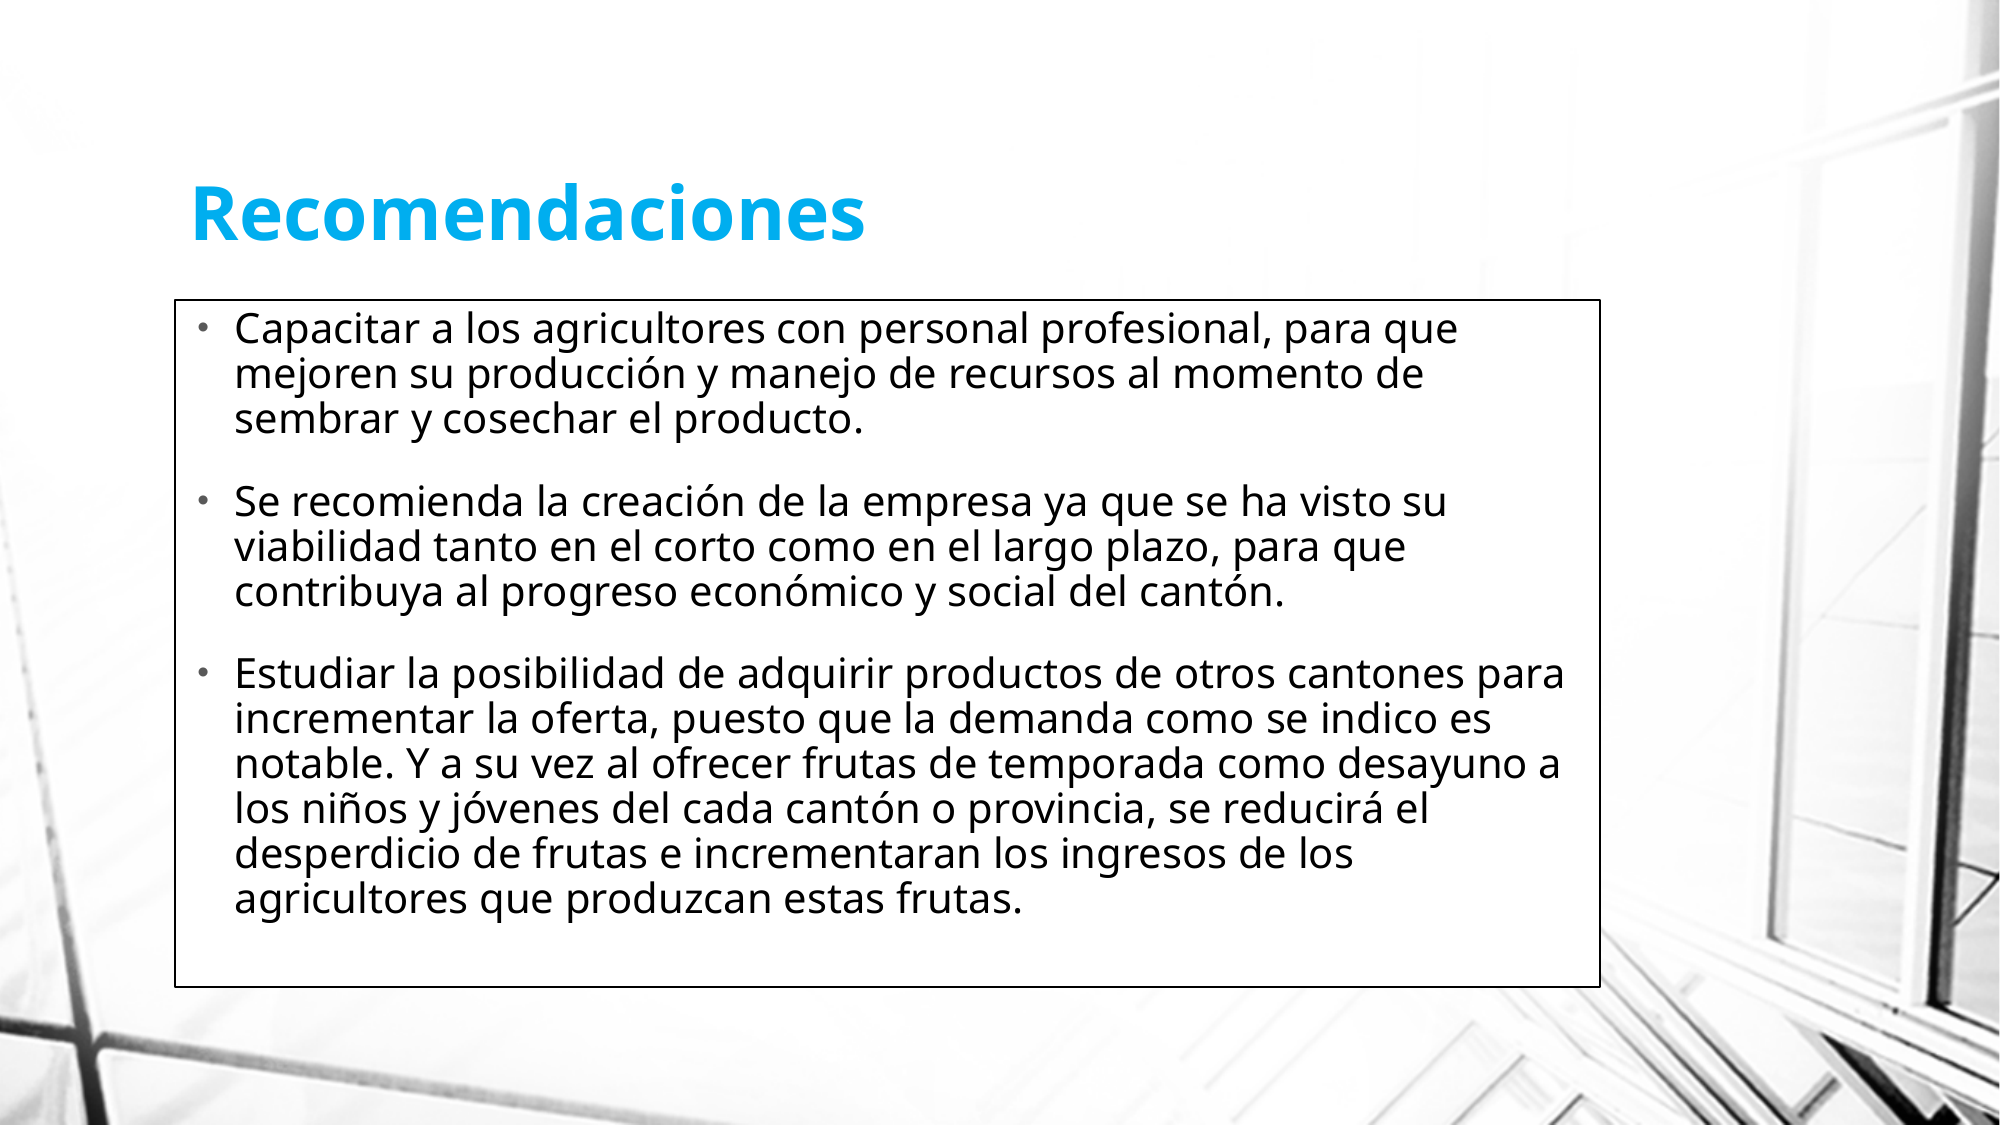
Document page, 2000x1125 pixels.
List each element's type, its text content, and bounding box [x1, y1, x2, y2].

picture [0, 0, 2000, 1125]
title Recomendaciones [174, 87, 1600, 263]
list Capacitar a los agricultores con personal profesional, para que mejoren su producción y manejo de recursos al momento de sembrar y cosechar el producto. Se recomienda la creación de la empresa ya que se ha visto su viabilidad tanto en el corto como en el largo plazo, para que contribuya al progreso económico y social del cantón. Estudiar la posibilidad de adquirir productos de otros cantones para incrementar la oferta, puesto que la demanda como se indico es notable. Y a su vez al ofrecer frutas de temporada como desayuno a los niños y jóvenes del cada cantón o provincia, se reducirá el desperdicio de frutas e incrementaran los ingresos de los agricultores que produzcan estas frutas. [174, 299, 1601, 988]
